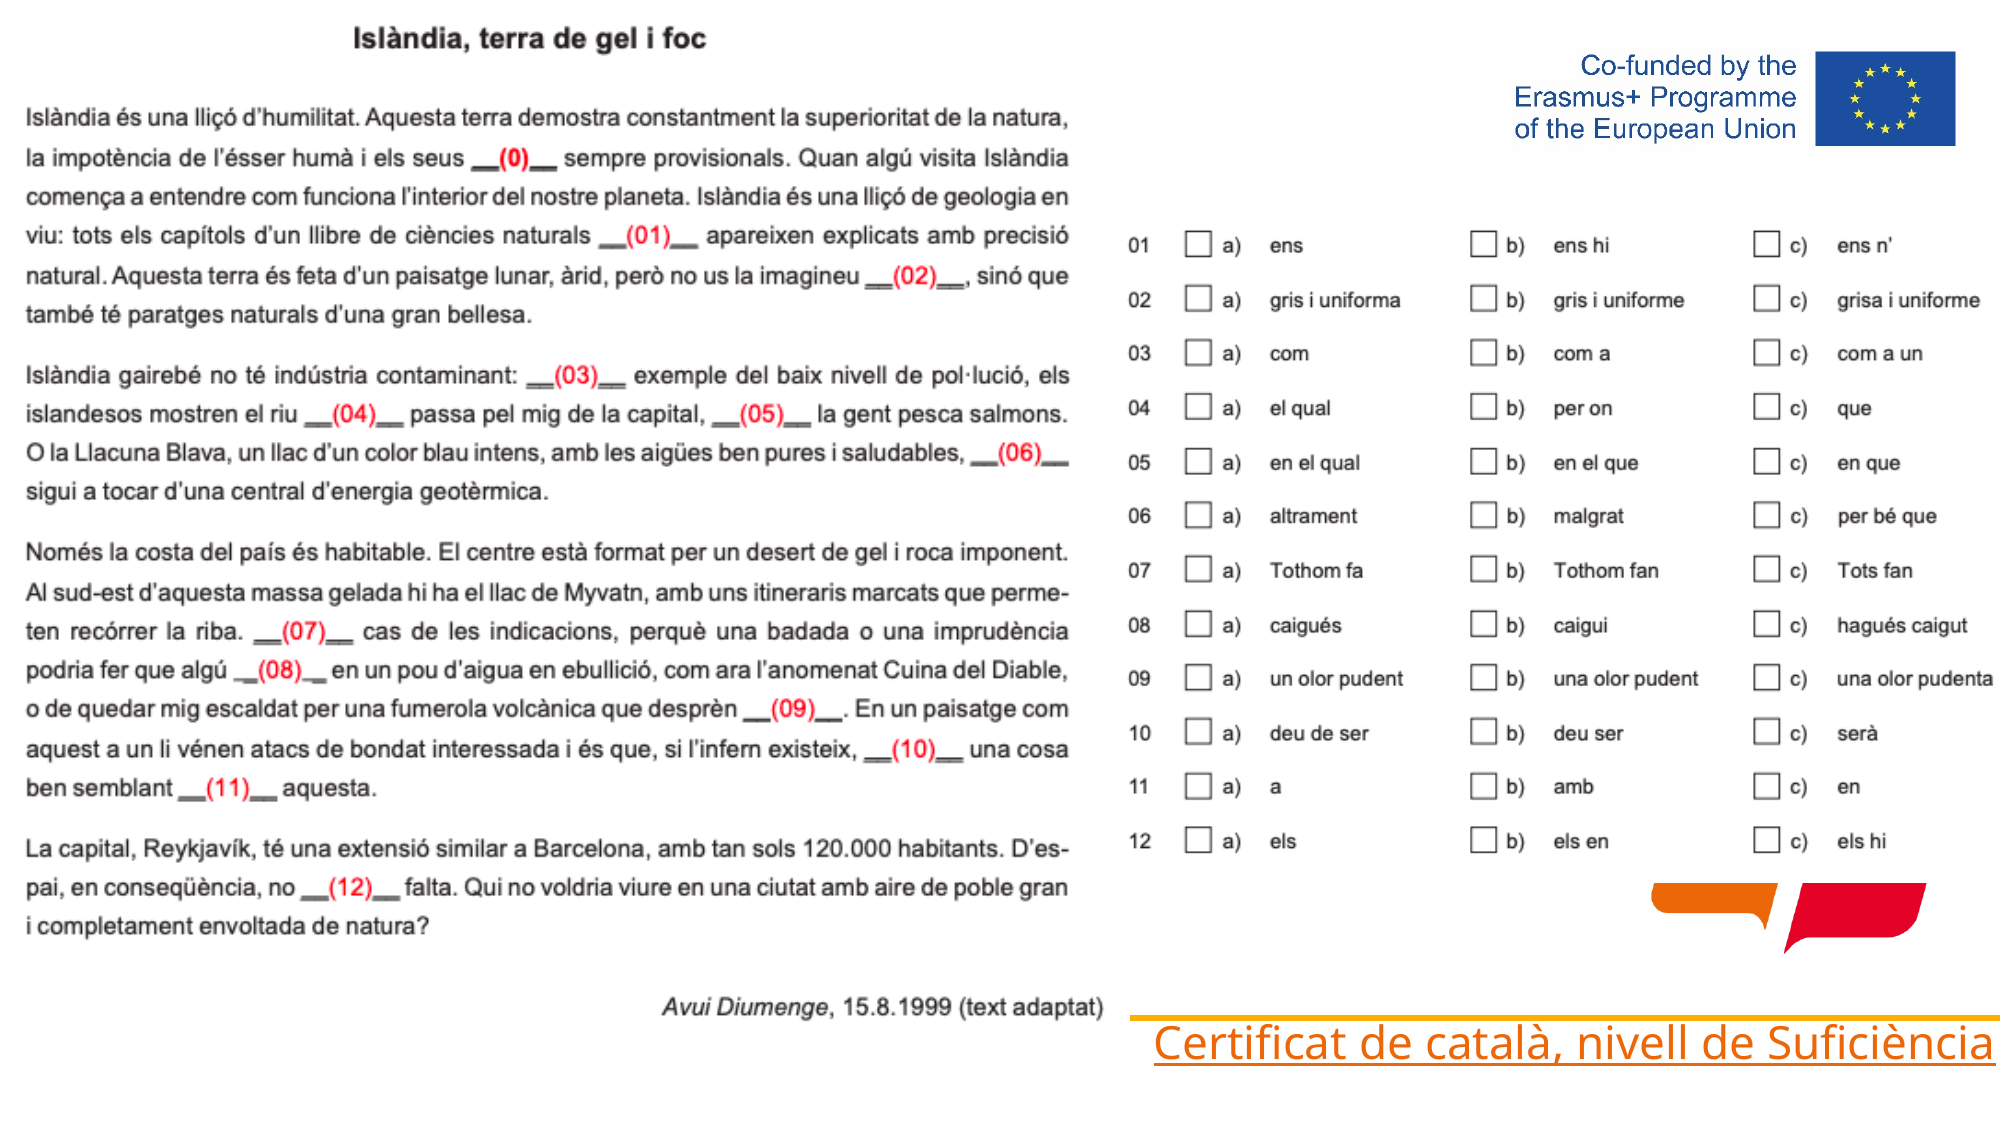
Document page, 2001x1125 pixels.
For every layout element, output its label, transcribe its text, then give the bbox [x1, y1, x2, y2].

list Certificat de català, nivell de Suficiència [1138, 1006, 2000, 1105]
picture [1337, 28, 1977, 169]
picture [0, 0, 2001, 1047]
